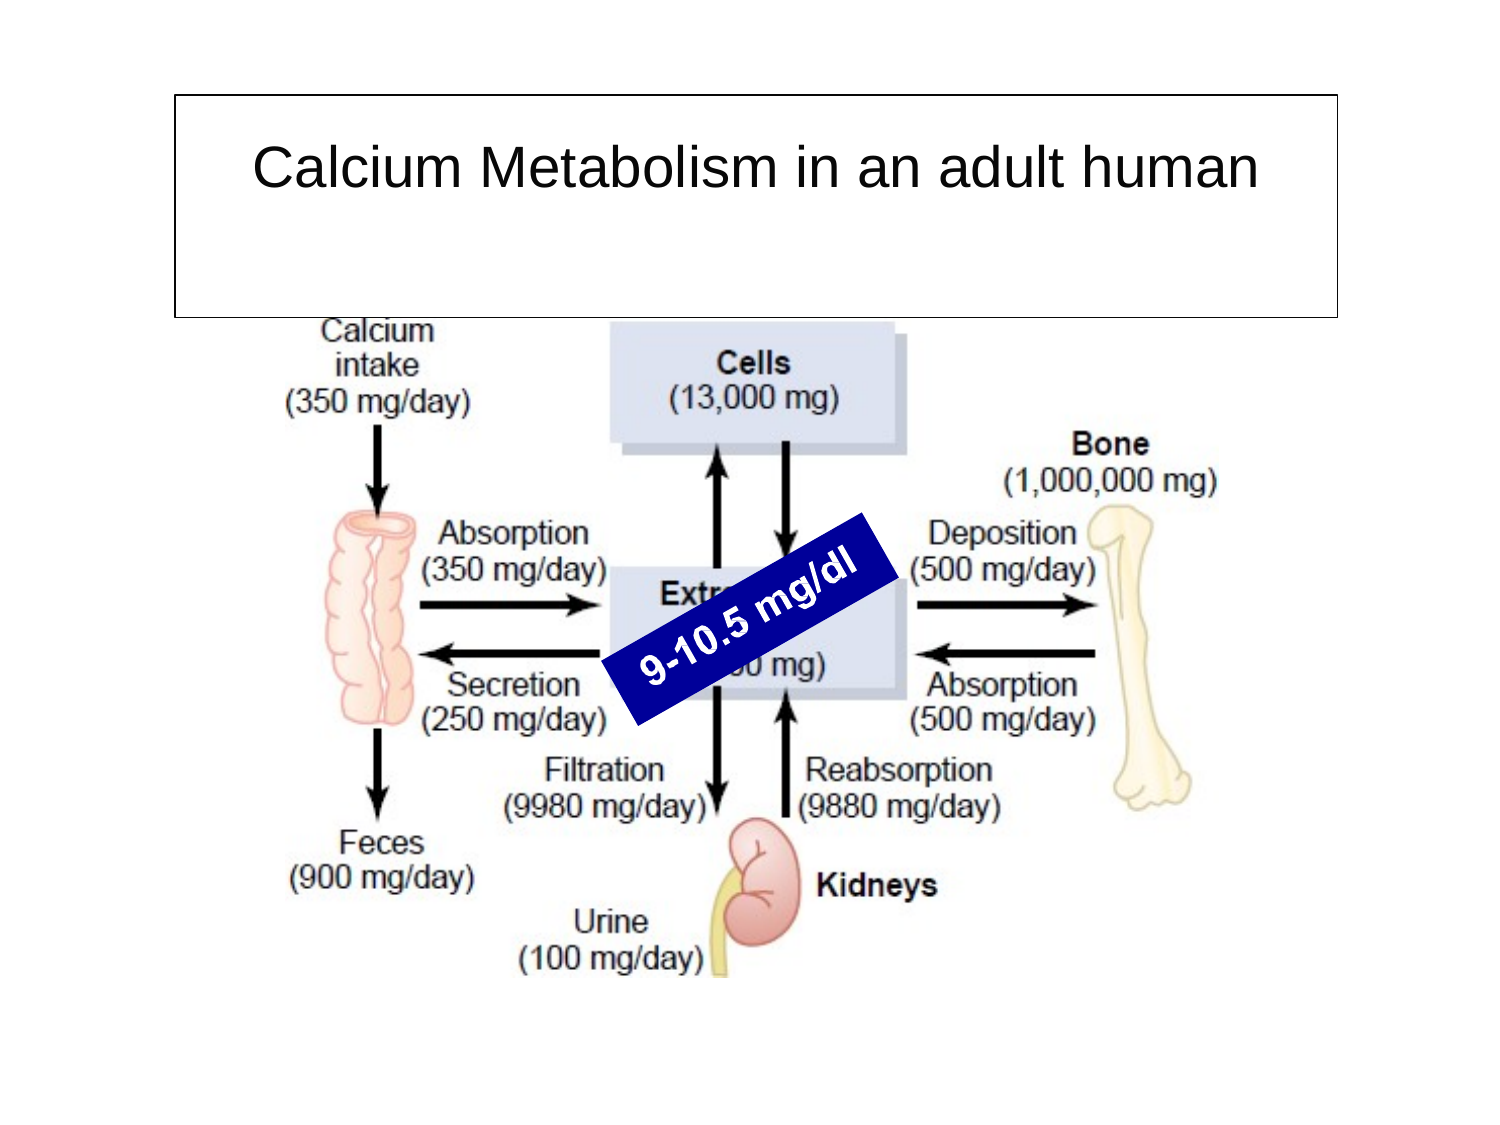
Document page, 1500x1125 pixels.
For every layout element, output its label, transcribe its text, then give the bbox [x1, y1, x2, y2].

text_box [285, 318, 1219, 978]
text_box [837, 544, 858, 574]
text_box [808, 560, 822, 594]
text_box [821, 550, 848, 584]
text_box [789, 575, 817, 610]
text_box [722, 637, 731, 646]
text_box [722, 605, 749, 638]
title Calcium Metabolism in an adult human [174, 95, 1338, 318]
text_box [674, 635, 697, 665]
text_box [640, 655, 679, 685]
text_box [601, 512, 899, 726]
text_box [754, 590, 793, 623]
text_box [693, 625, 718, 655]
